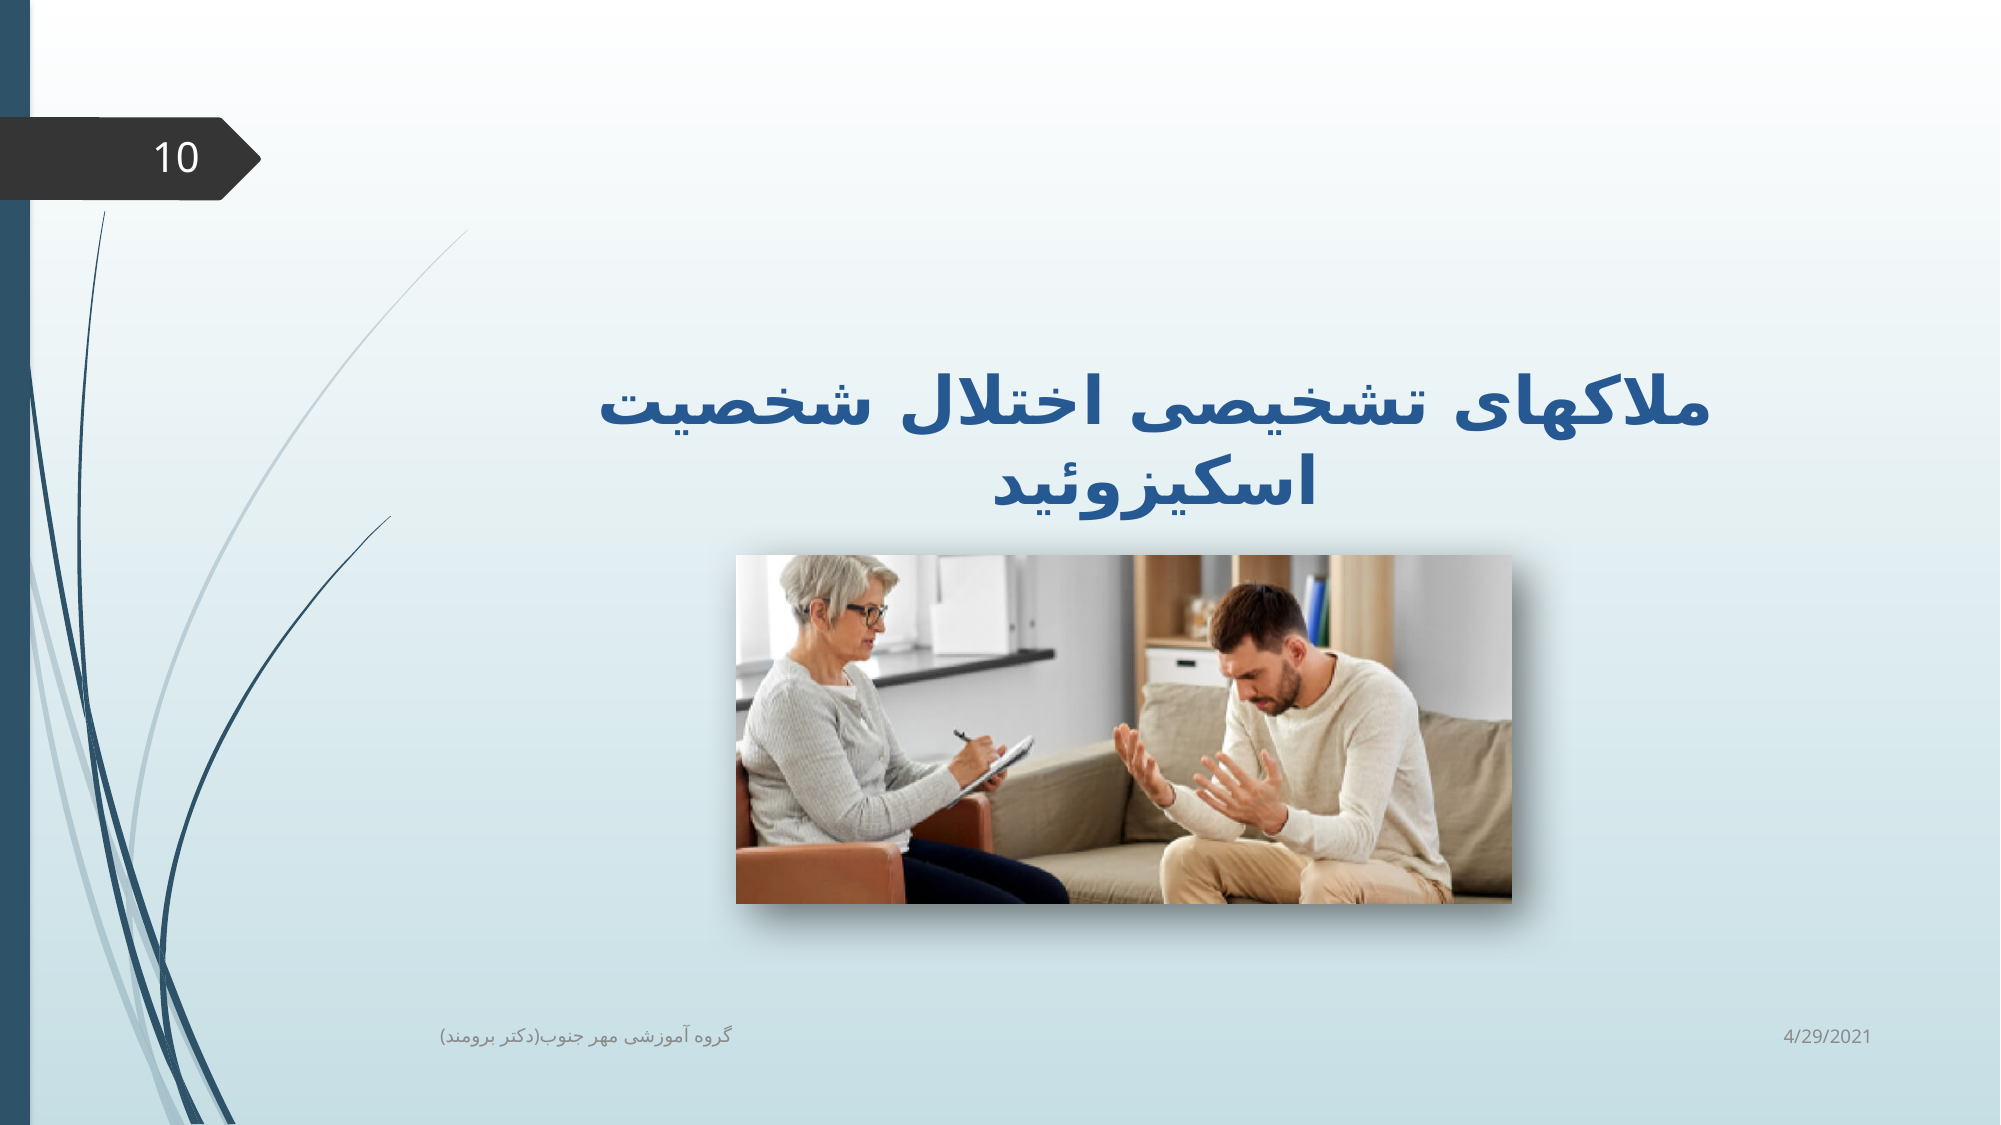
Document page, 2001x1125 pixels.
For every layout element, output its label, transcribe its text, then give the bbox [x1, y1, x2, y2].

picture [736, 554, 1512, 904]
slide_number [1699, 1005, 1888, 1067]
footer گروه آموزشی مهر جنوب(دکتر برومند) [424, 1006, 1675, 1067]
slide_number 10 [87, 129, 216, 190]
list ملاکهای تشخیصی اختلال شخصیت اسکیزوئید [424, 350, 1888, 970]
